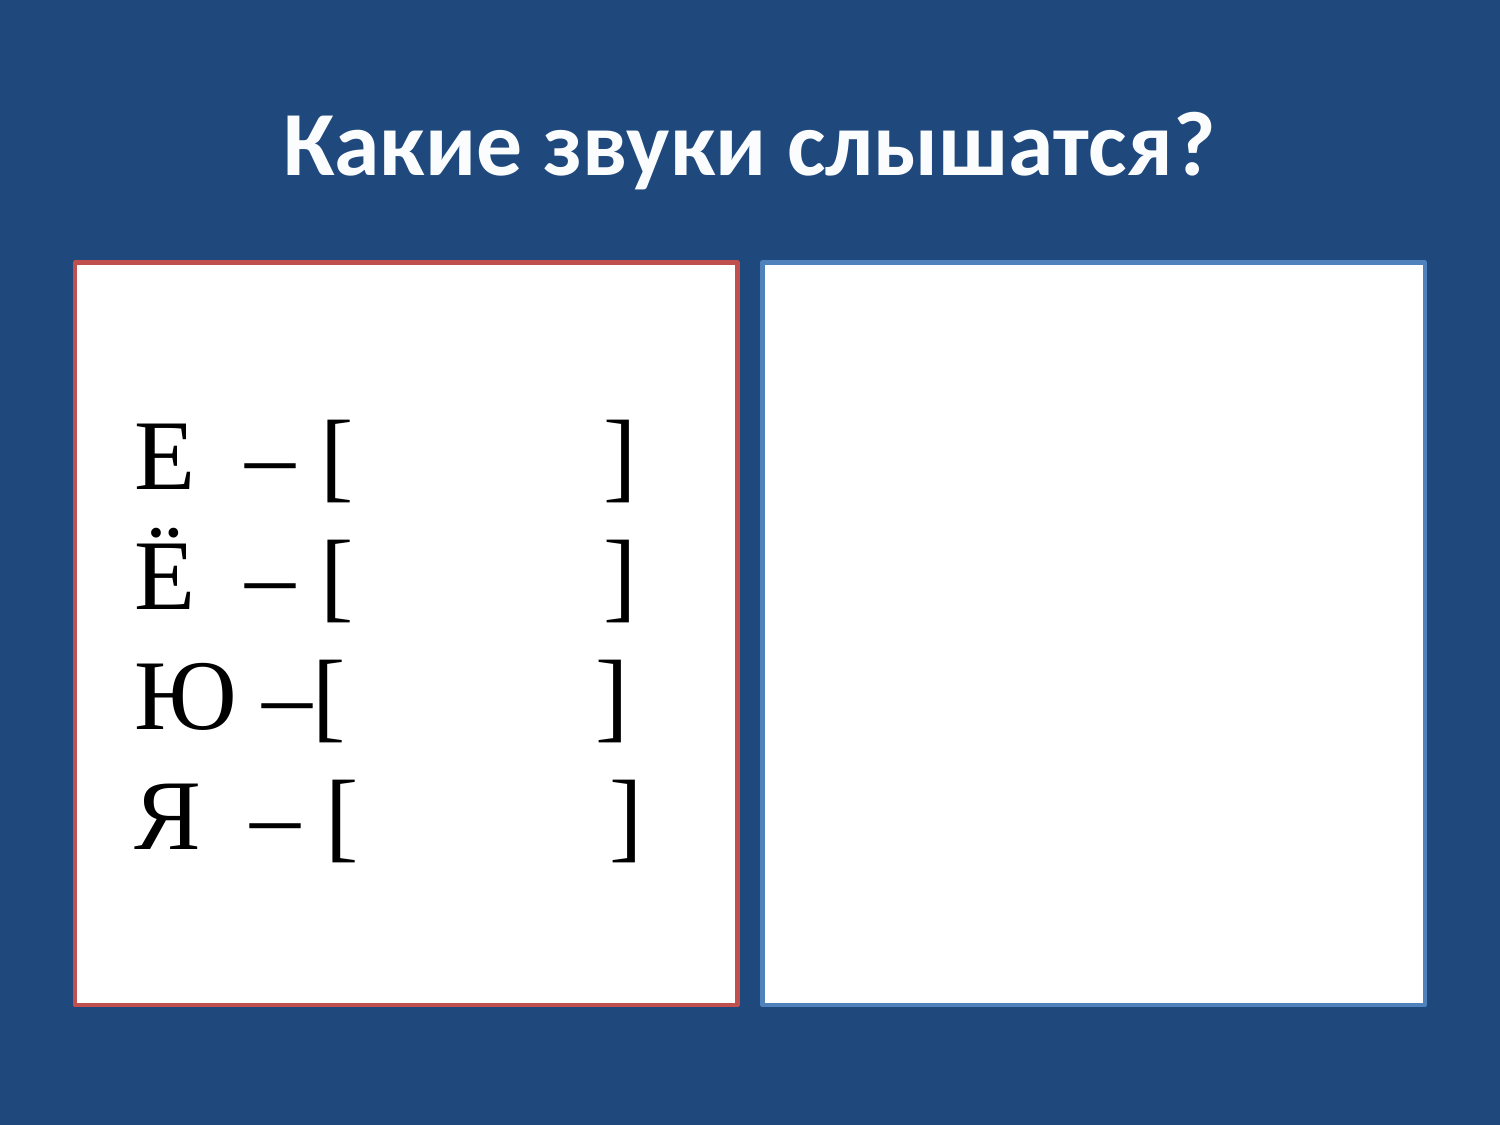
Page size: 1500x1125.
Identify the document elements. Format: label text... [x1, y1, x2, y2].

list Е – [ ] Ё – [ ] Ю –[ ] Я – [ ] [73, 260, 740, 1007]
title Какие звуки слышатся? [75, 45, 1425, 233]
list Е - [й'э] Ё - [й'о] Ю - [й'у] Я - [й'а] [760, 260, 1427, 1007]
